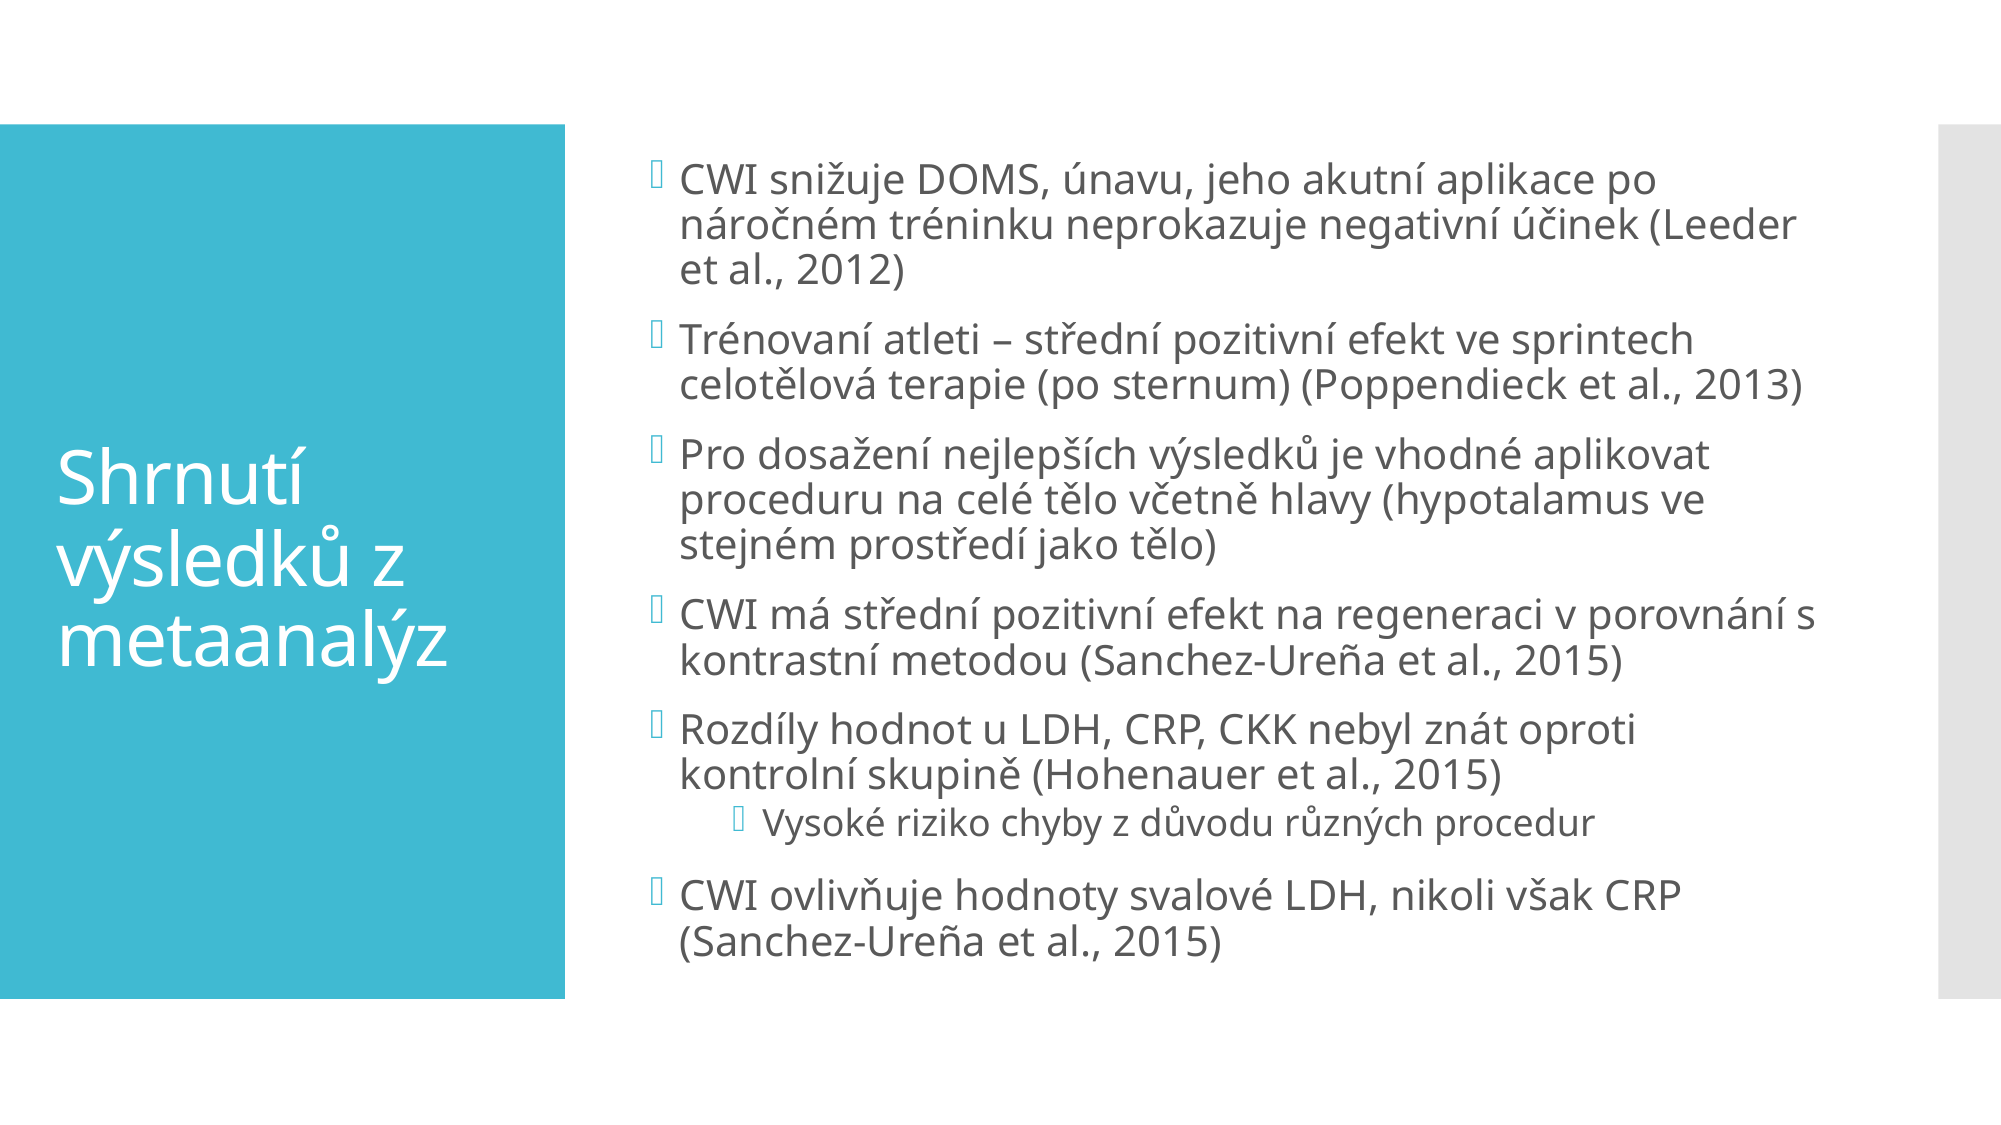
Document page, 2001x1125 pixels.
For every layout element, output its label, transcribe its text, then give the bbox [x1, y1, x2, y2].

title Shrnutí výsledků z metaanalýz [41, 184, 525, 940]
list CWI snižuje DOMS, únavu, jeho akutní aplikace po náročném tréninku neprokazuje negativní účinek (Leeder et al., 2012) Trénovaní atleti – střední pozitivní efekt ve sprintech celotělová terapie (po sternum) (Poppendieck et al., 2013) Pro dosažení nejlepších výsledků je vhodné aplikovat proceduru na celé tělo včetně hlavy (hypotalamus ve stejném prostředí jako tělo) CWI má střední pozitivní efekt na regeneraci v porovnání s kontrastní metodou (Sanchez-Ureña et al., 2015) Rozdíly hodnot u LDH, CRP, CKK nebyl znát oproti kontrolní skupině (Hohenauer et al., 2015) Vysoké riziko chyby z důvodu různých procedur CWI ovlivňuje hodnoty svalové LDH, nikoli však CRP (Sanchez-Ureña et al., 2015) [634, 141, 1835, 982]
